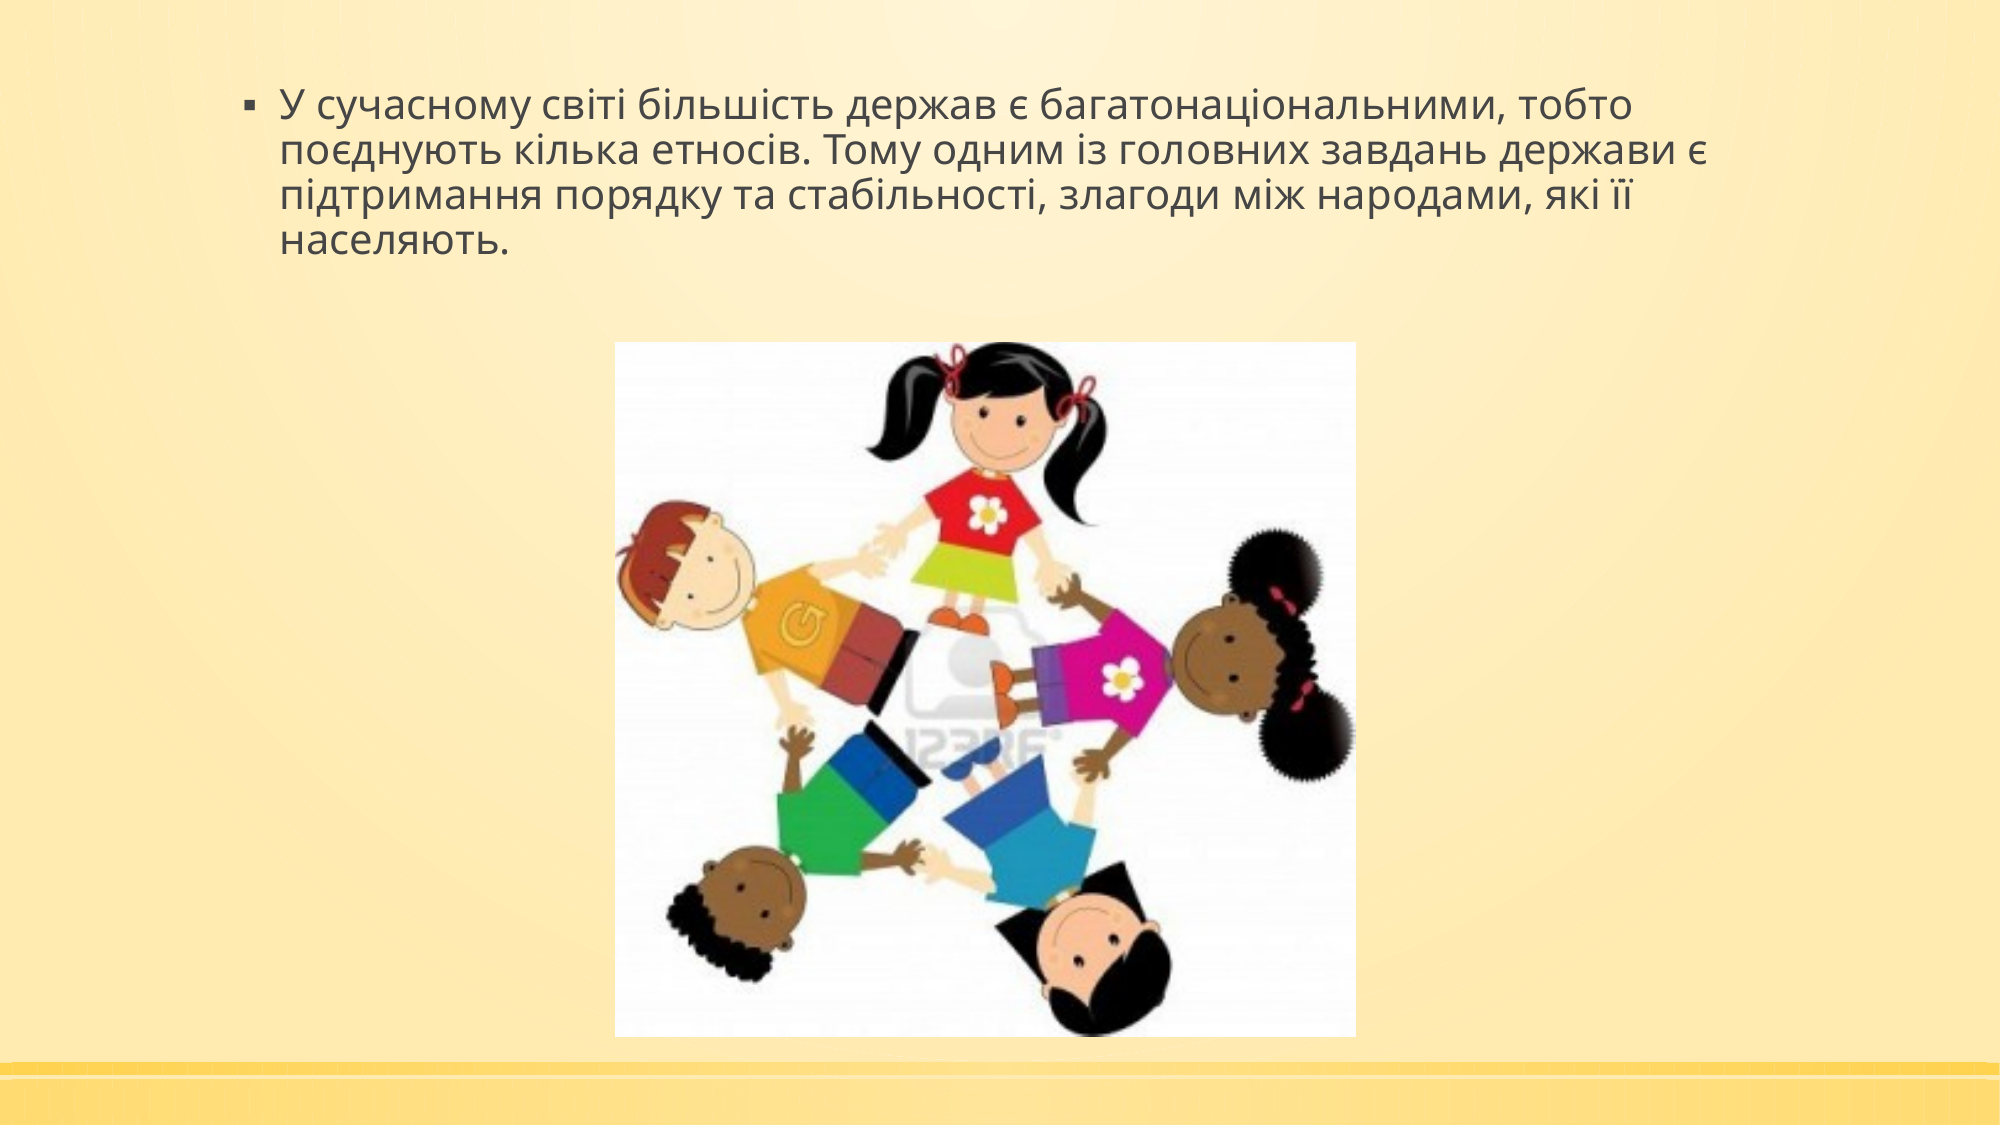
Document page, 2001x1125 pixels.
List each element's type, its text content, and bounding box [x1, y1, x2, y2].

picture [614, 342, 1356, 1037]
list У сучасному світі більшість держав є багатонаціональними, тобто поєднують кілька етносів. Тому одним із головних завдань держави є підтримання порядку та стабільності, злагоди між народами, які її населяють. [219, 76, 1780, 754]
